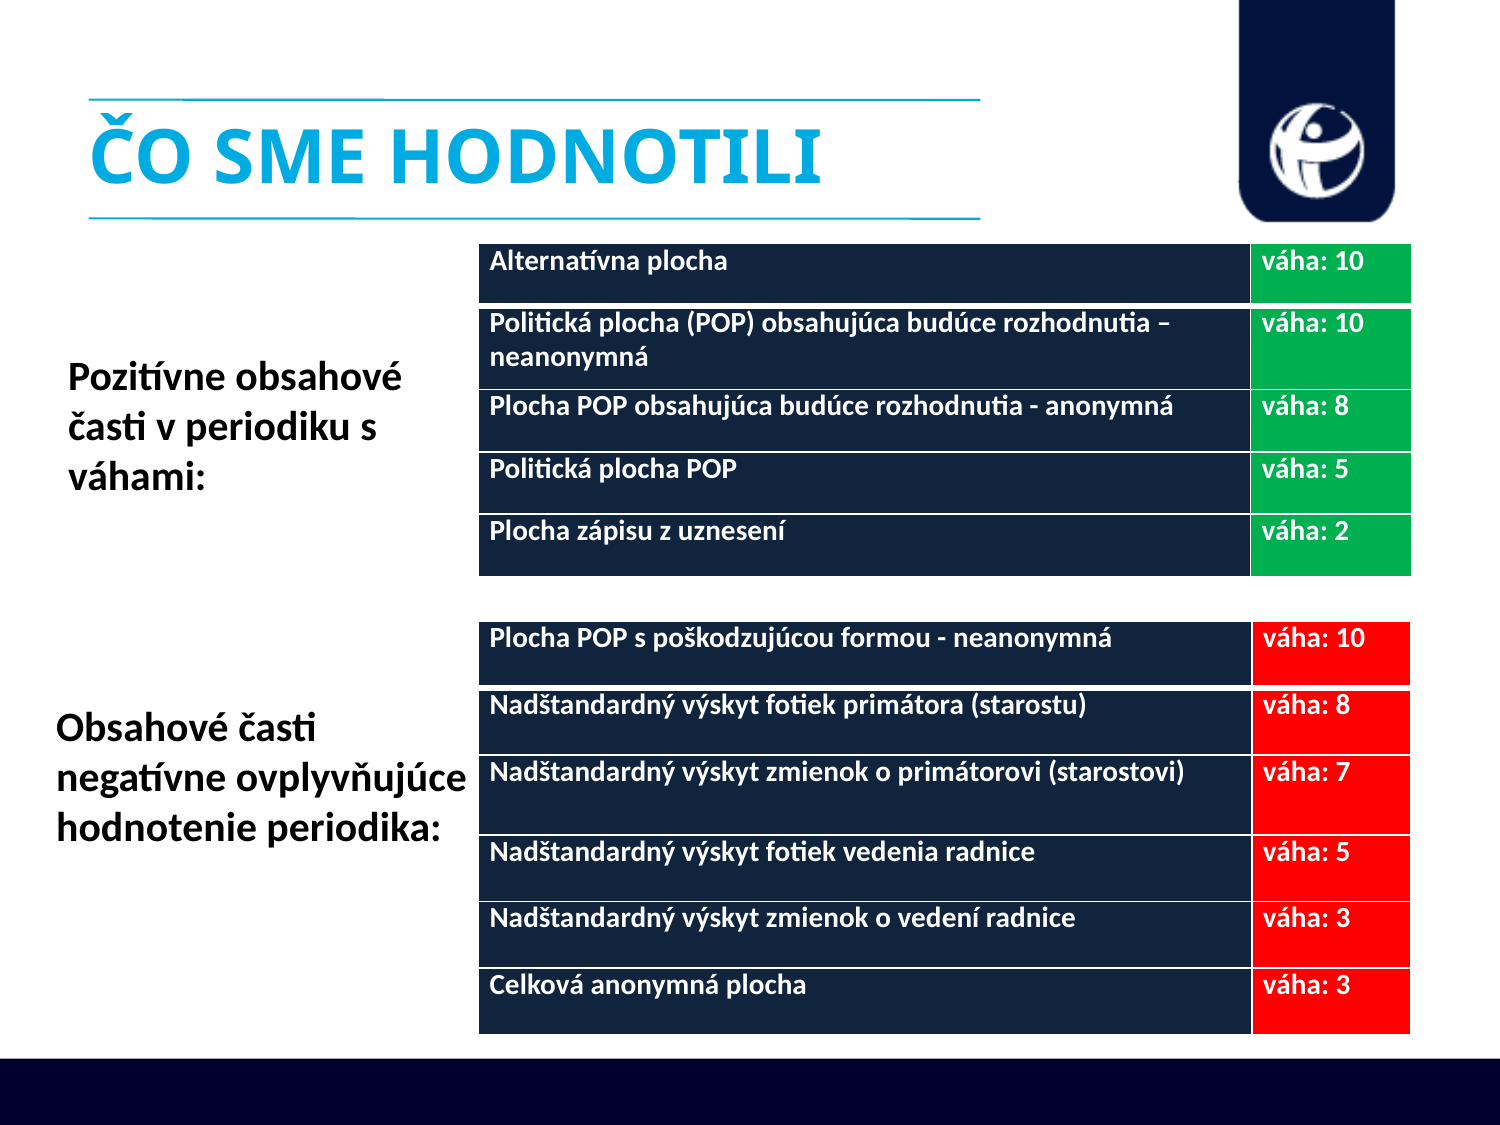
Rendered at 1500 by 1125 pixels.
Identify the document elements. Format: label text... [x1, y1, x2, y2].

table_cell váha: 3 [1253, 969, 1410, 1034]
table_cell Nadštandardný výskyt zmienok o primátorovi (starostovi) [491, 756, 1251, 834]
table_header Alternatívna plocha [479, 244, 1250, 303]
table_cell váha: 10 [1251, 309, 1411, 389]
table_cell Nadštandardný výskyt fotiek primátora (starostu) [479, 691, 1251, 754]
table_cell Celková anonymná plocha [479, 969, 1251, 1034]
table_cell váha: 2 [1251, 515, 1411, 576]
text_box Pozitívne obsahové časti v periodiku s váhami: [53, 340, 502, 506]
table_header Plocha POP s poškodzujúcou formou - neanonymná [479, 622, 1251, 685]
table_cell váha: 5 [1251, 453, 1411, 513]
table_cell Nadštandardný výskyt zmienok o vedení radnice [479, 902, 1251, 967]
table_cell váha: 3 [1253, 902, 1410, 967]
table_cell Nadštandardný výskyt fotiek vedenia radnice [479, 836, 1251, 901]
table_header váha: 10 [1253, 622, 1410, 685]
table_header váha: 10 [1251, 244, 1411, 303]
table_cell Plocha POP obsahujúca budúce rozhodnutia - anonymná [502, 390, 1250, 451]
table_cell Politická plocha POP [479, 453, 1250, 513]
table_cell váha: 7 [1253, 756, 1410, 834]
table_cell váha: 8 [1253, 691, 1410, 754]
table_cell Plocha zápisu z uznesení [479, 515, 1250, 576]
title ČO SME HODNOTILI [88, 93, 1129, 225]
text_box Obsahové časti negatívne ovplyvňujúce hodnotenie periodika: [41, 692, 491, 858]
picture [1187, 0, 1471, 250]
table_cell váha: 8 [1251, 390, 1411, 451]
table_cell Politická plocha (POP) obsahujúca budúce rozhodnutia – neanonymná [479, 309, 1250, 389]
table_cell váha: 5 [1253, 836, 1410, 901]
